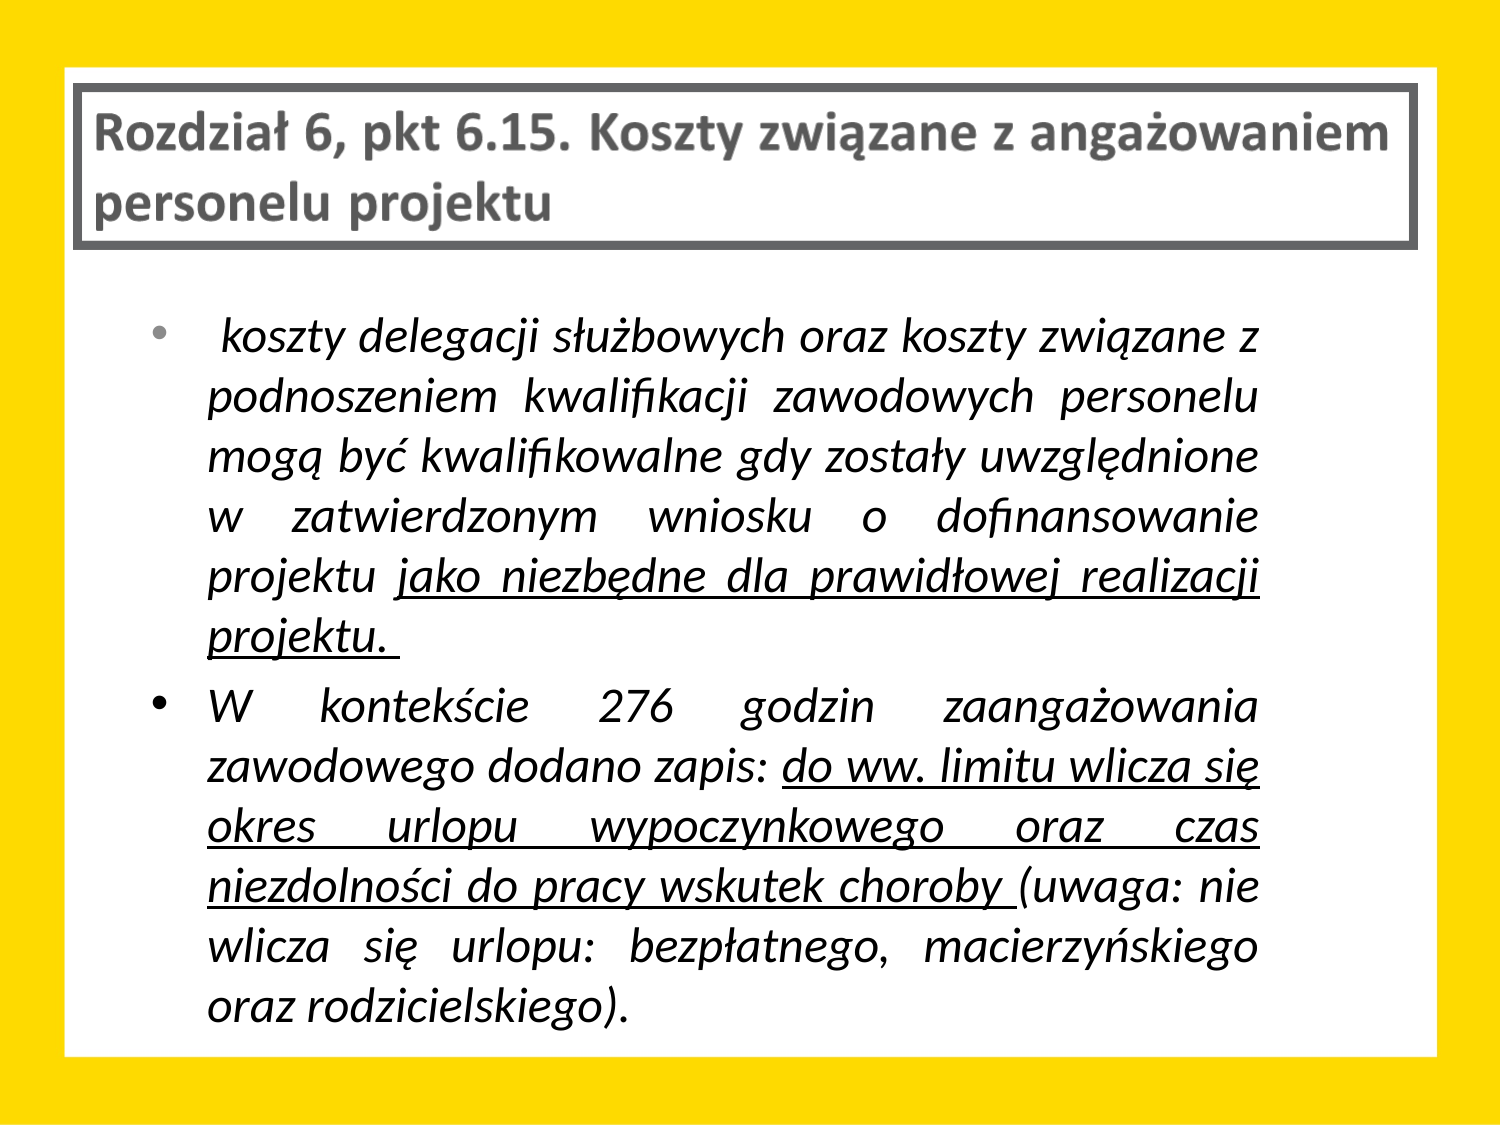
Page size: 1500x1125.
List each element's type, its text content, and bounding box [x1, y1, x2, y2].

picture [0, 0, 1500, 1125]
subtitle koszty delegacji służbowych oraz koszty związane z podnoszeniem kwalifikacji zawodowych personelu mogą być kwalifikowalne gdy zostały uwzględnione w zatwierdzonym wniosku o dofinansowanie projektu jako niezbędne dla prawidłowej realizacji projektu. W kontekście 276 godzin zaangażowania zawodowego dodano zapis: do ww. limitu wlicza się okres urlopu wypoczynkowego oraz czas niezdolności do pracy wskutek choroby (uwaga: nie wlicza się urlopu: bezpłatnego, macierzyńskiego oraz rodzicielskiego). [135, 294, 1275, 925]
